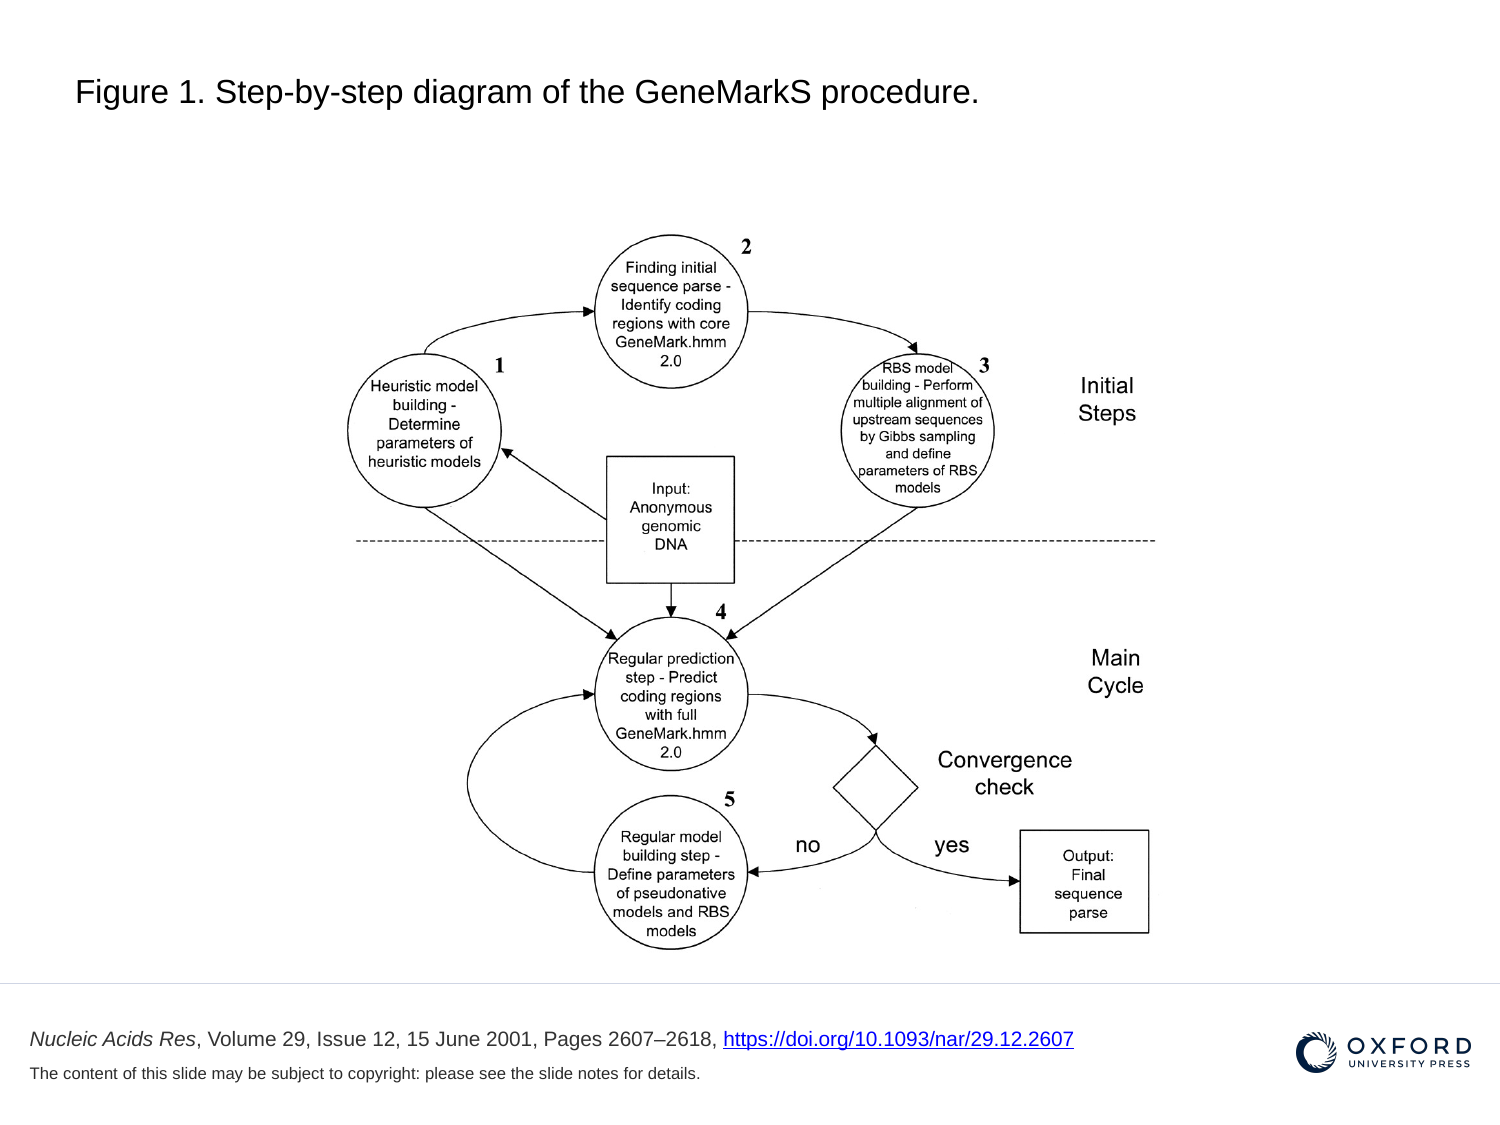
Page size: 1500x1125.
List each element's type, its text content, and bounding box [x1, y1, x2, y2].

picture [1296, 1032, 1471, 1073]
footer Nucleic Acids Res, Volume 29, Issue 12, 15 June 2001, Pages 2607–2618, https://doi.org/10.1093/nar/29.12.2607 The content of this slide may be subject to copyright: please see the slide notes for details. [0, 983, 1260, 1125]
picture [337, 224, 1163, 957]
title Figure 1. Step-by-step diagram of the GeneMarkS procedure. [75, 69, 1078, 171]
